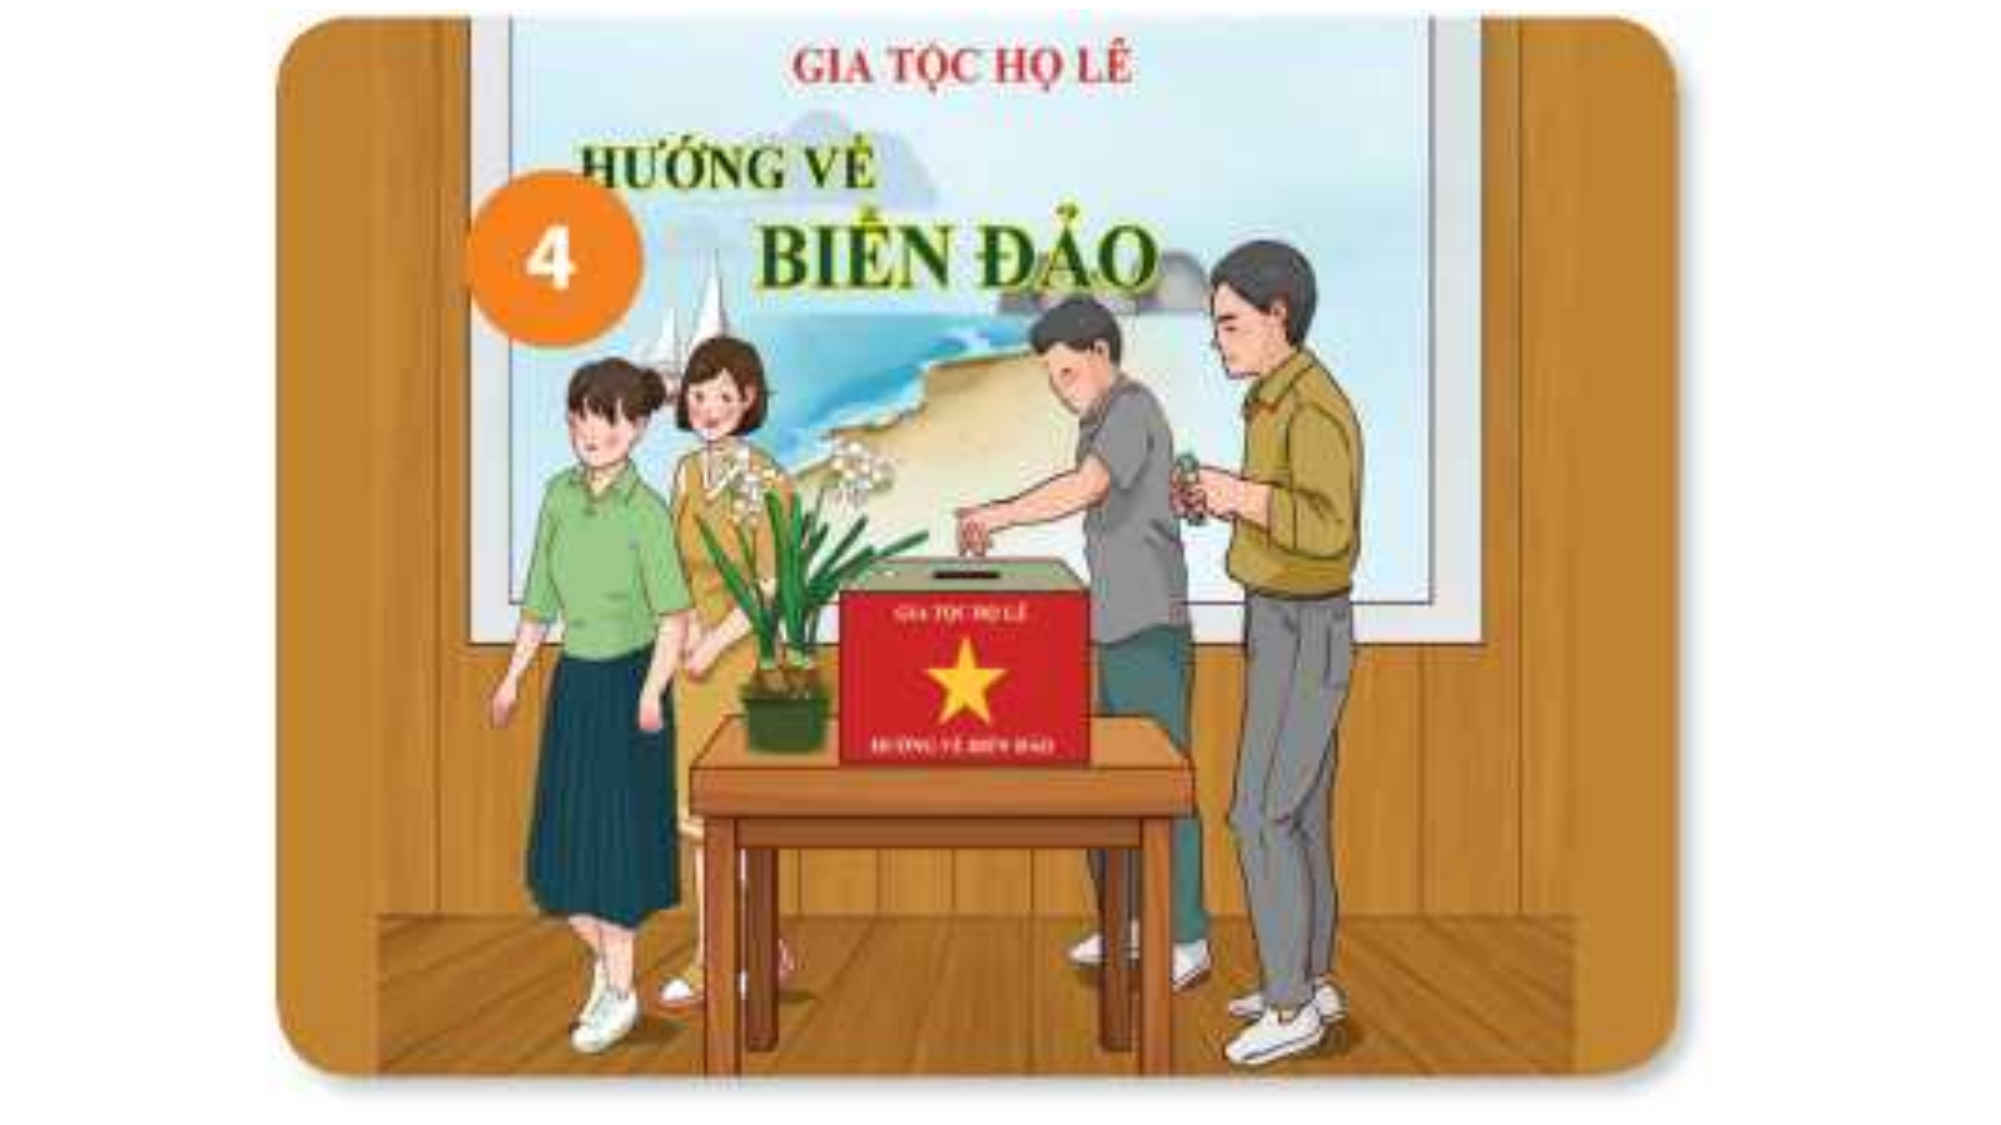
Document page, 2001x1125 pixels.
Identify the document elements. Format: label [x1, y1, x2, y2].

picture [235, 9, 1715, 1125]
